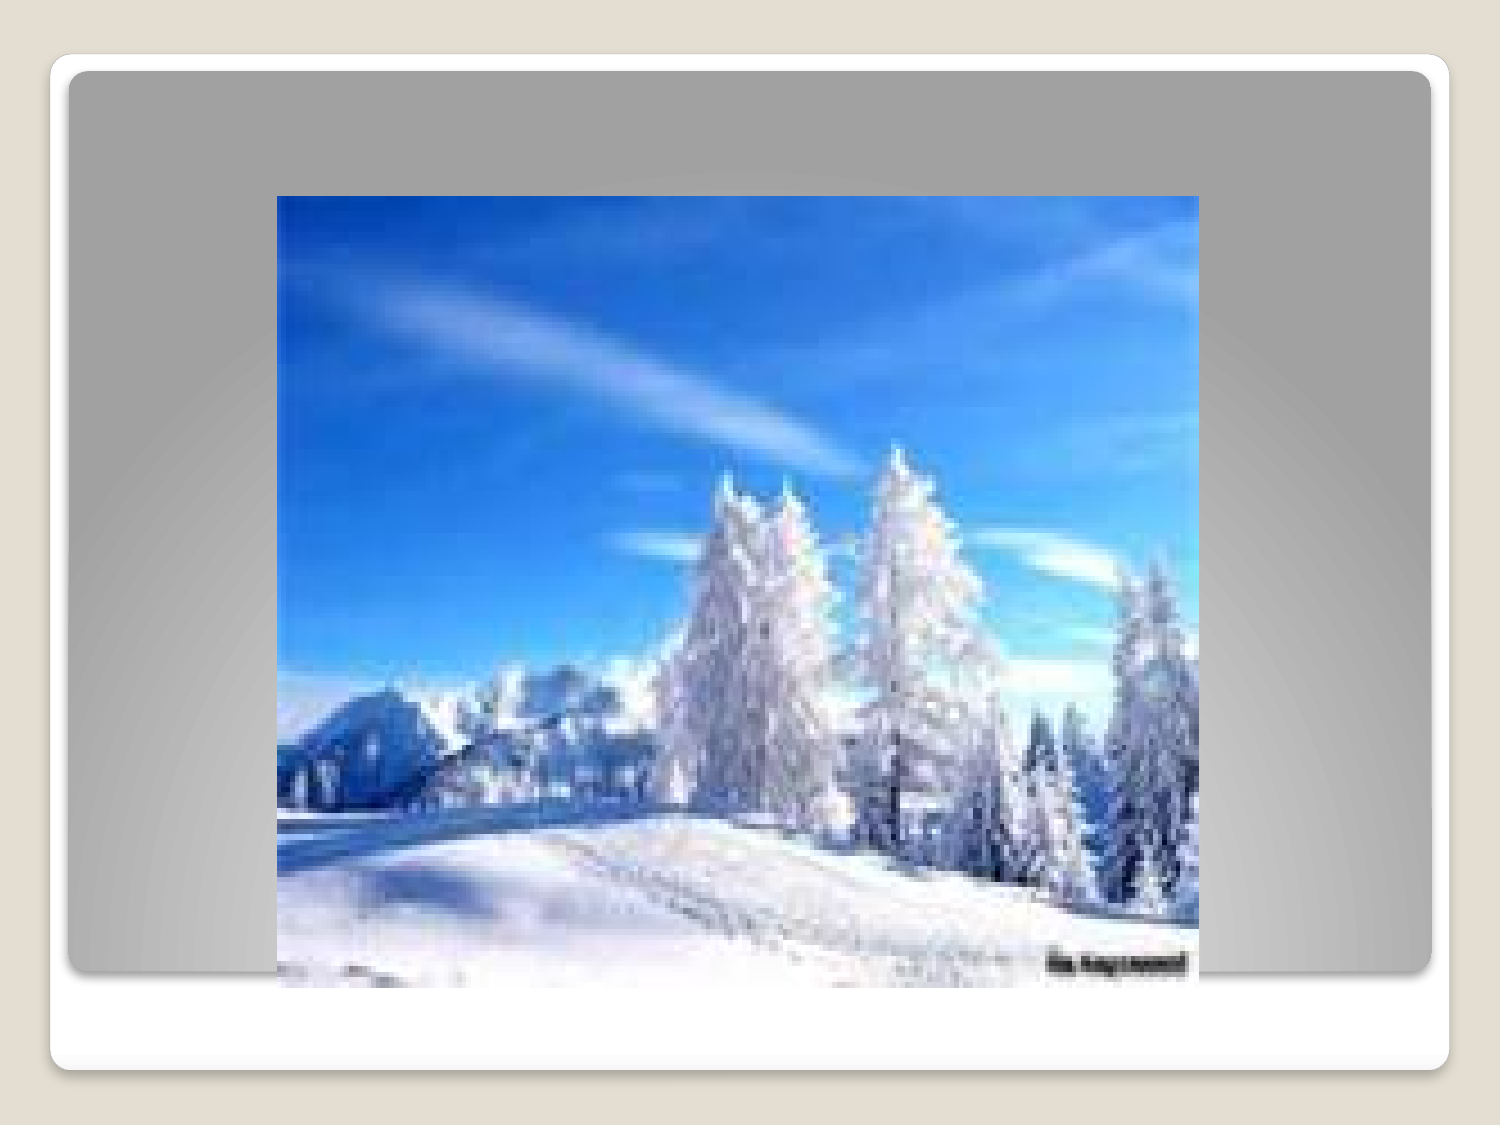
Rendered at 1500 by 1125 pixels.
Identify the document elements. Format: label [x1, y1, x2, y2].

picture [277, 196, 1200, 988]
